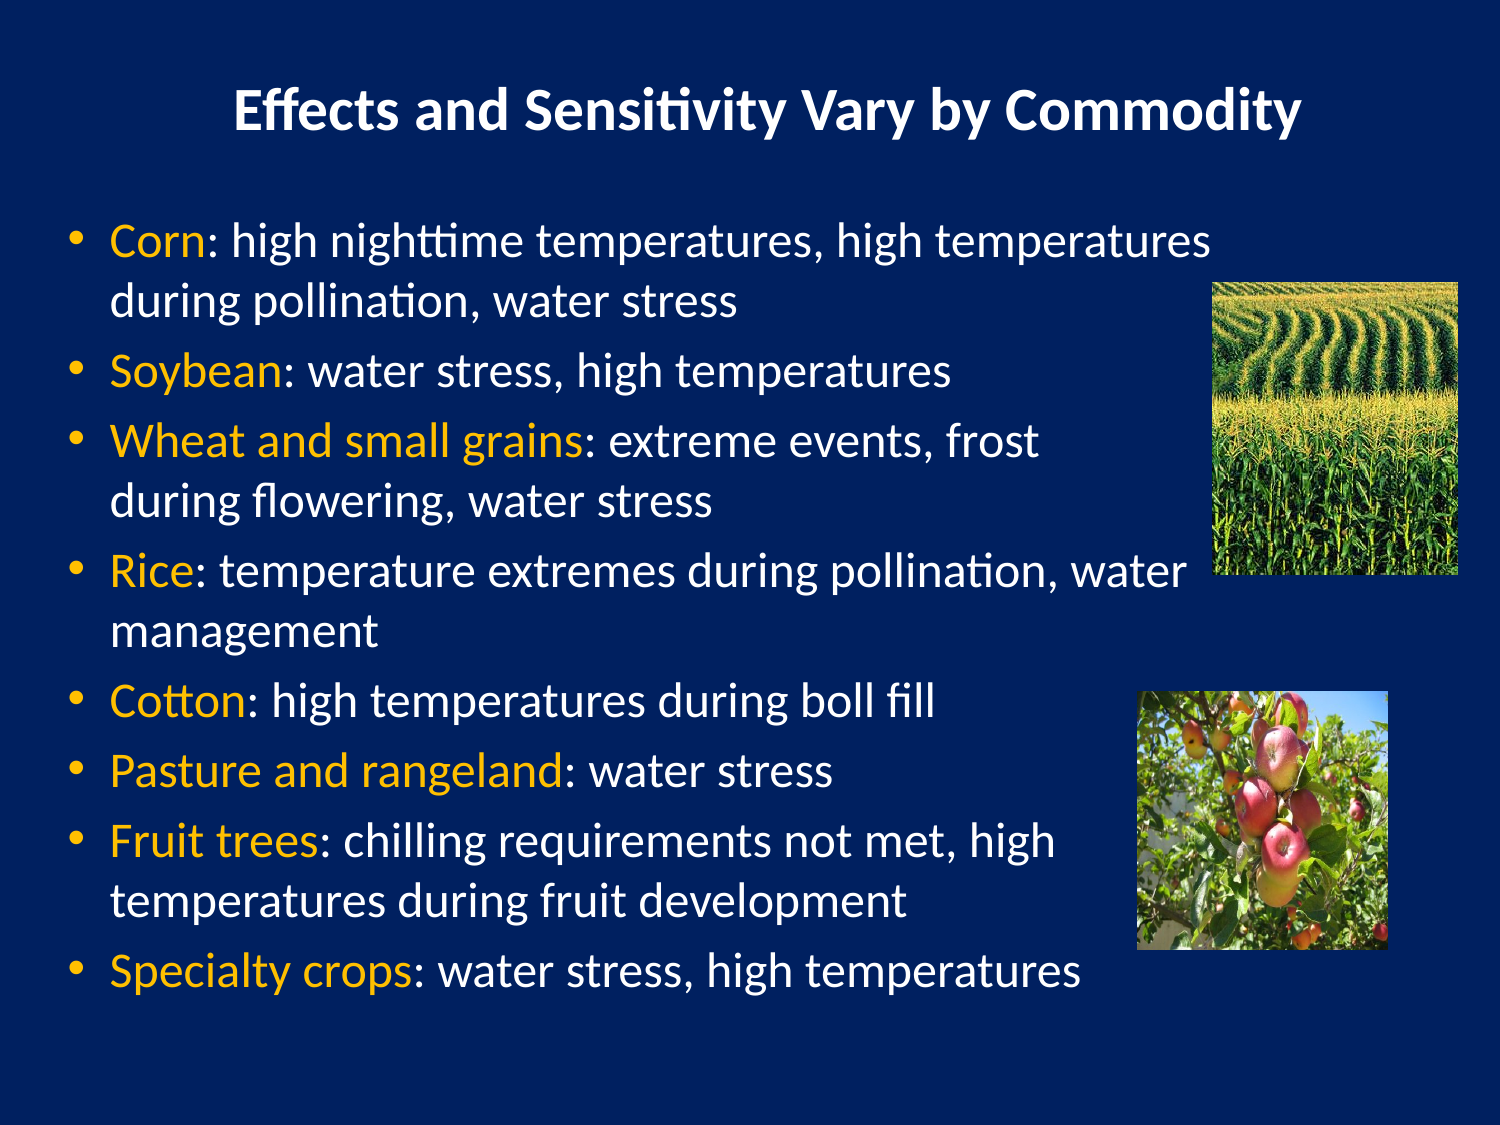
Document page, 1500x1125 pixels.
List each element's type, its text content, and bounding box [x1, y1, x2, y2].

text_box Effects and Sensitivity Vary by Commodity [137, 37, 1400, 175]
picture [1137, 691, 1388, 951]
text_box Corn: high nighttime temperatures, high temperatures during pollination, water stress Soybean: water stress, high temperatures Wheat and small grains: extreme events, frost during flowering, water stress Rice: temperature extremes during pollination, water management Cotton: high temperatures during boll fill Pasture and rangeland: water stress Fruit trees: chilling requirements not met, high temperatures during fruit development Specialty crops: water stress, high temperatures [49, 199, 1313, 1013]
picture [1212, 282, 1458, 576]
